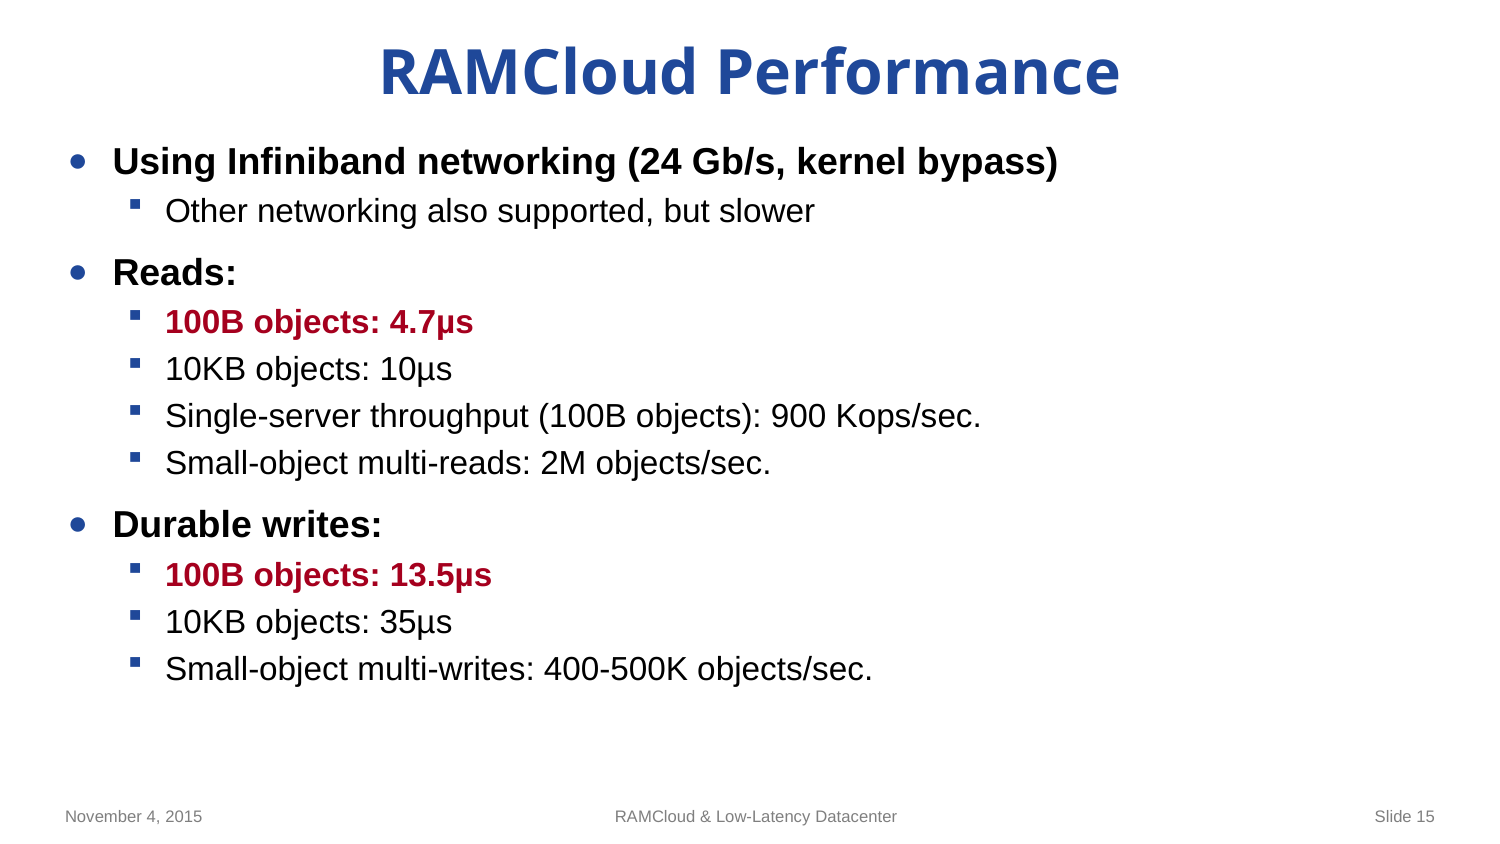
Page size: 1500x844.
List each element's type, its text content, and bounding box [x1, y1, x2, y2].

footer RAMCloud & Low-Latency Datacenter [474, 798, 1038, 835]
slide_number Slide 15 [1074, 798, 1450, 835]
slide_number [50, 798, 425, 835]
list Using Infiniband networking (24 Gb/s, kernel bypass) Other networking also supported, but slower Reads: 100B objects: 4.7µs 10KB objects: 10µs Single-server throughput (100B objects): 900 Kops/sec. Small-object multi-reads: 2M objects/sec. Durable writes: 100B objects: 13.5µs 10KB objects: 35µs Small-object multi-writes: 400-500K objects/sec. [52, 129, 1448, 760]
title RAMCloud Performance [50, 24, 1450, 115]
